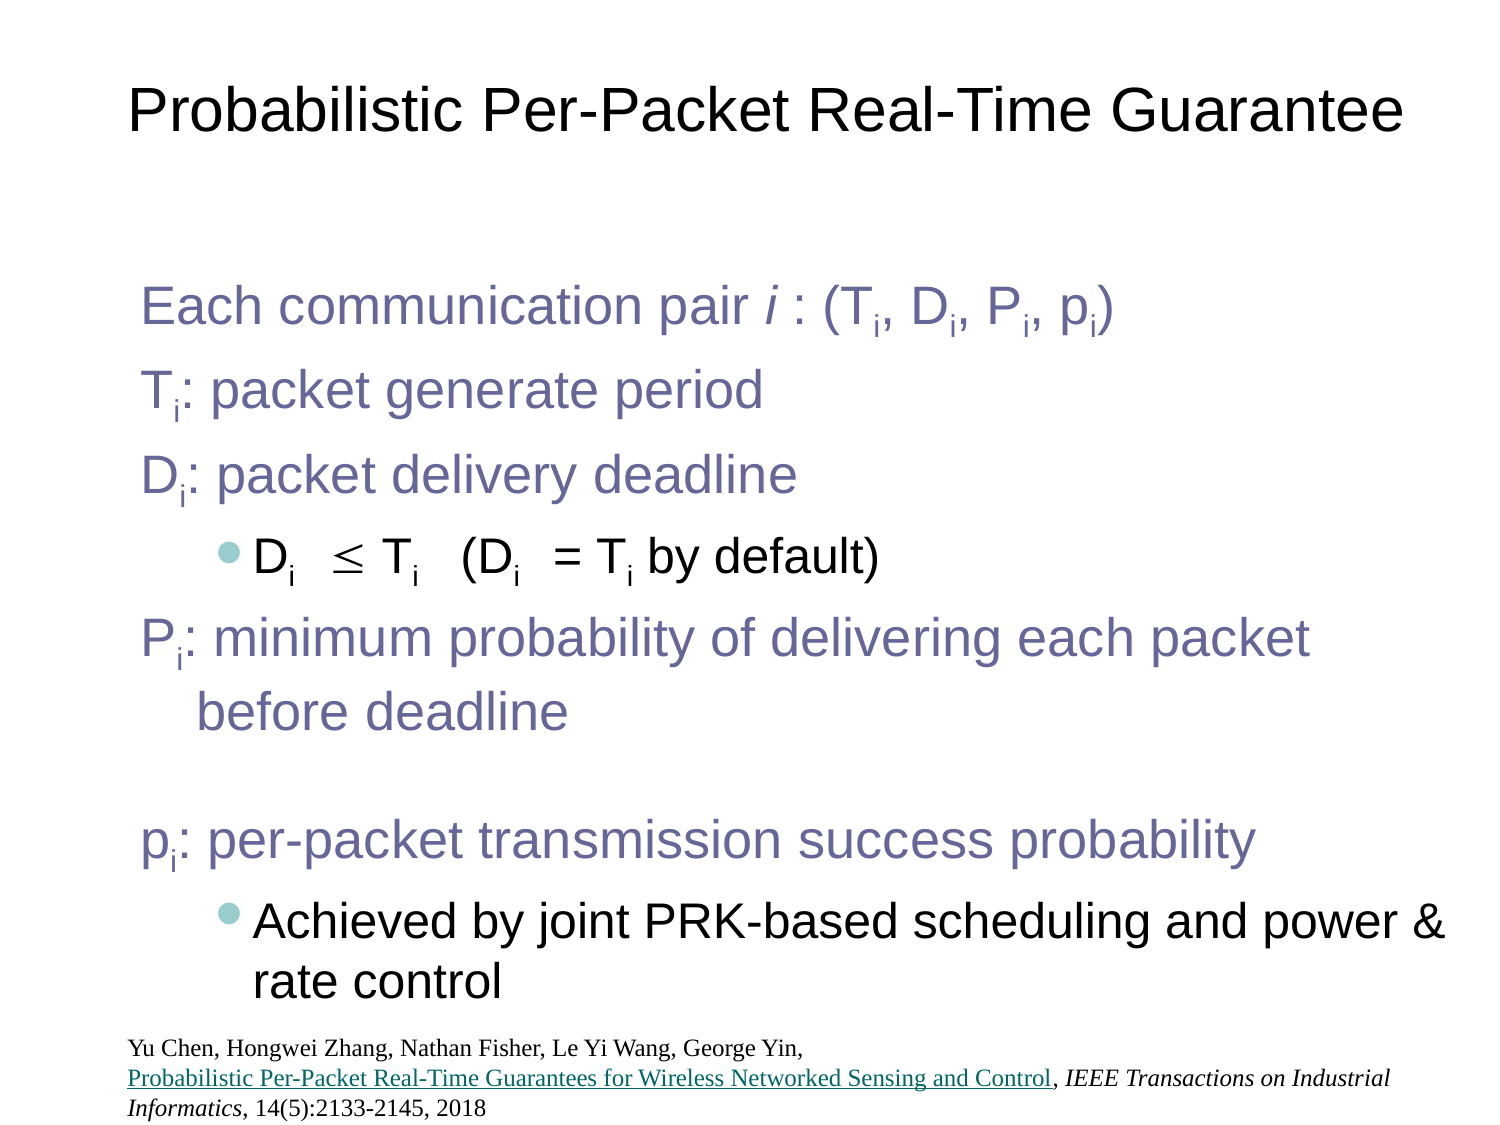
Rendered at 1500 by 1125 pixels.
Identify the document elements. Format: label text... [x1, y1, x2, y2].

list Each communication pair i : (Ti, Di, Pi, pi) Ti: packet generate period Di: packet delivery deadline Di  Ti (Di = Ti by default) Pi: minimum probability of delivering each packet before deadline pi: per-packet transmission success probability Achieved by joint PRK-based scheduling and power & rate control [125, 262, 1488, 1024]
title Probabilistic Per-Packet Real-Time Guarantee [112, 12, 1488, 200]
text_box Yu Chen, Hongwei Zhang, Nathan Fisher, Le Yi Wang, George Yin, Probabilistic Per-Packet Real-Time Guarantees for Wireless Networked Sensing and Control, IEEE Transactions on Industrial Informatics, 14(5):2133-2145, 2018 [112, 1024, 1488, 1125]
